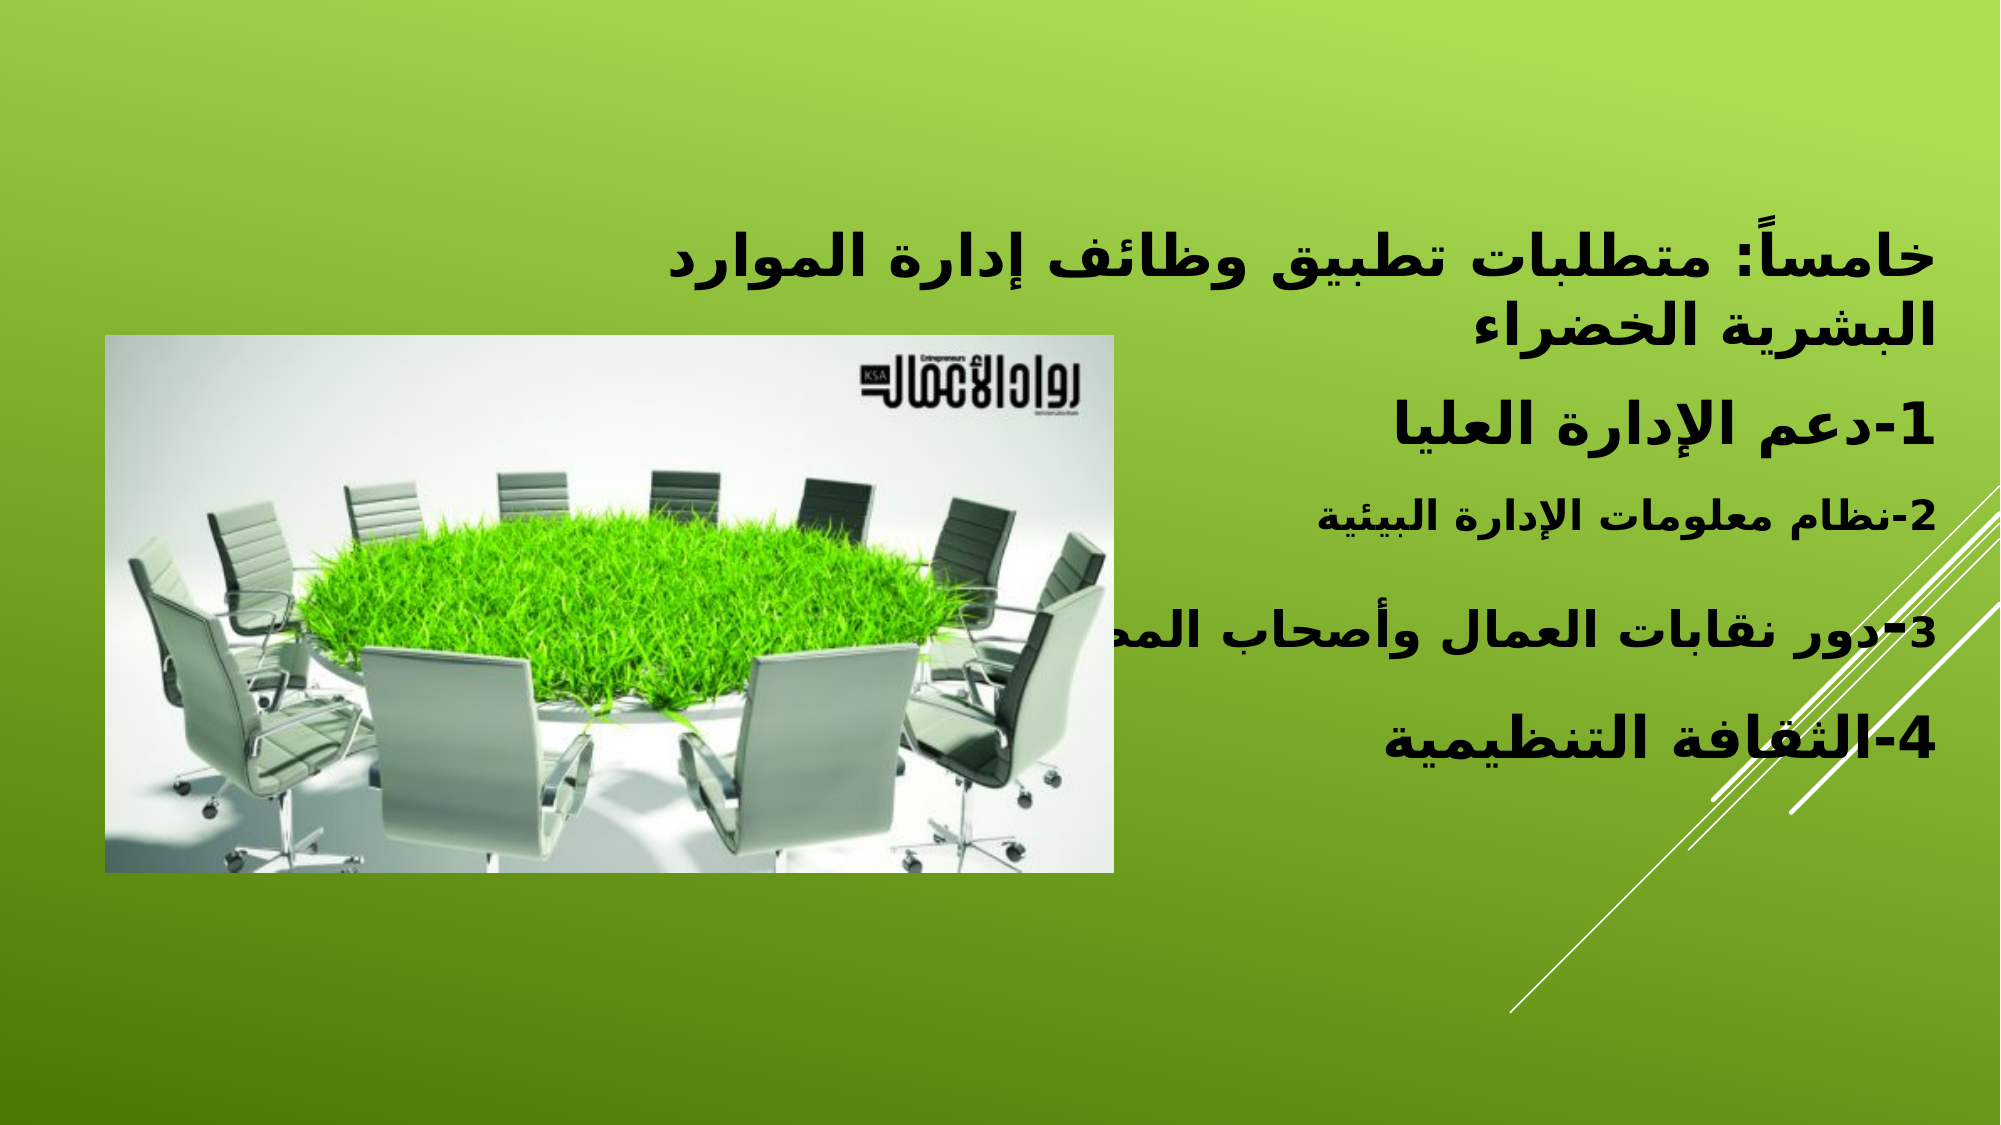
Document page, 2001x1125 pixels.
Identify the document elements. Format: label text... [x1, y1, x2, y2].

list خامساً: متطلبات تطبيق وظائف إدارة الموارد البشرية الخضراء 1-دعم الإدارة العليا 2-نظام معلومات الإدارة البيئية 3-دور نقابات العمال وأصحاب المصالح 4-الثقافة التنظيمية [553, 210, 1954, 804]
picture [105, 335, 1115, 874]
